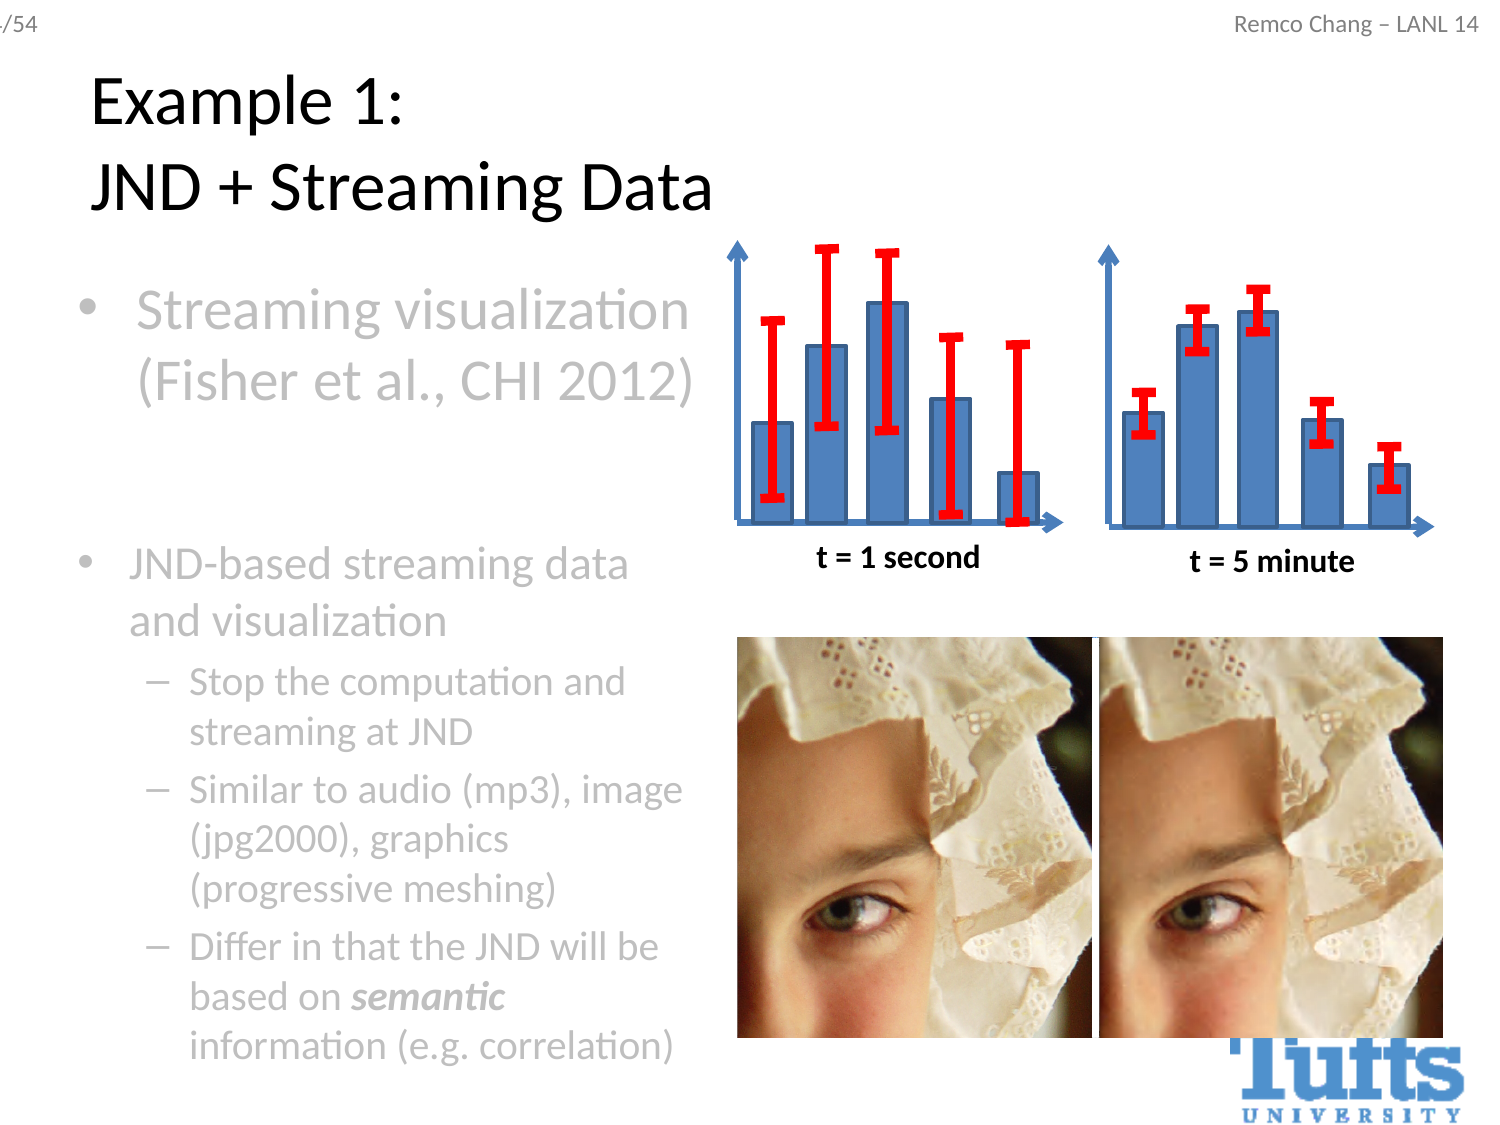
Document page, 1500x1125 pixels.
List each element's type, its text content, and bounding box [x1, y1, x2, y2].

title Example 1: JND + Streaming Data [75, 45, 1425, 233]
text_box JND-based streaming data and visualization Stop the computation and streaming at JND Similar to audio (mp3), image (jpg2000), graphics (progressive meshing) Differ in that the JND will be based on semantic information (e.g. correlation) [62, 525, 713, 1088]
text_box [1108, 244, 1435, 588]
list Streaming visualization (Fisher et al., CHI 2012) [62, 262, 713, 442]
picture [737, 637, 1500, 1125]
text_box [737, 239, 1064, 584]
